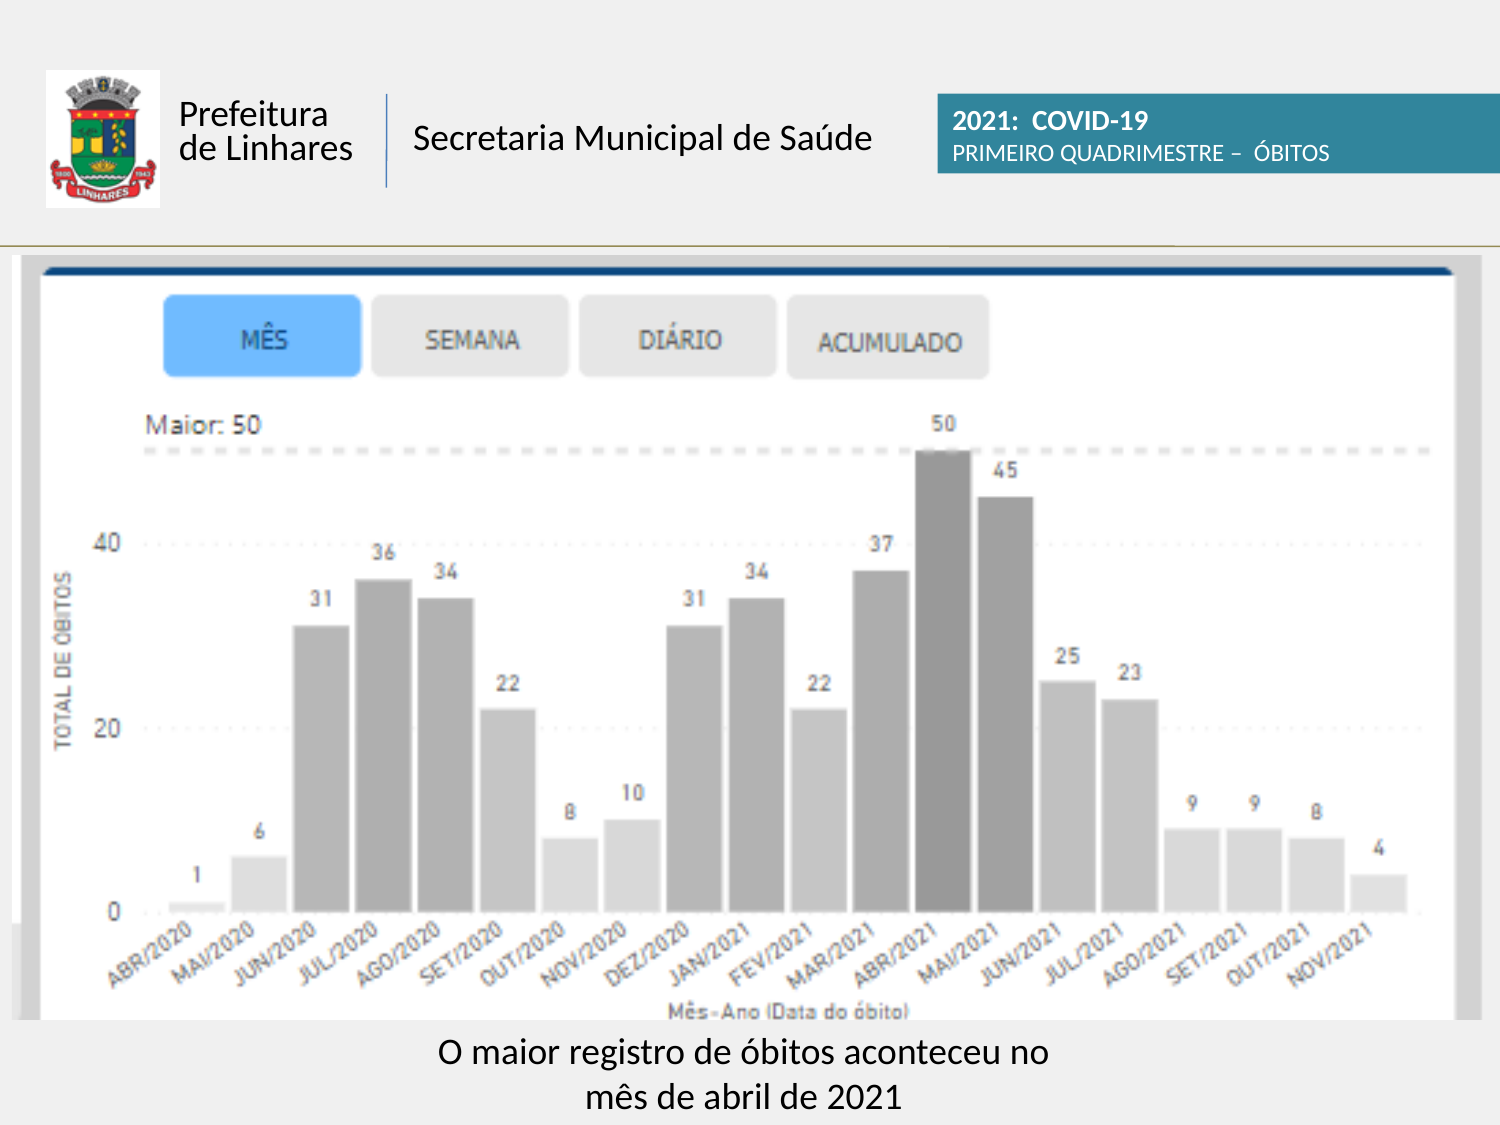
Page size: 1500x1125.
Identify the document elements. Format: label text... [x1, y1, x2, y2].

picture [11, 255, 1483, 1020]
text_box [46, 70, 1500, 208]
text_box O maior registro de óbitos aconteceu no mês de abril de 2021 [398, 1028, 1090, 1125]
